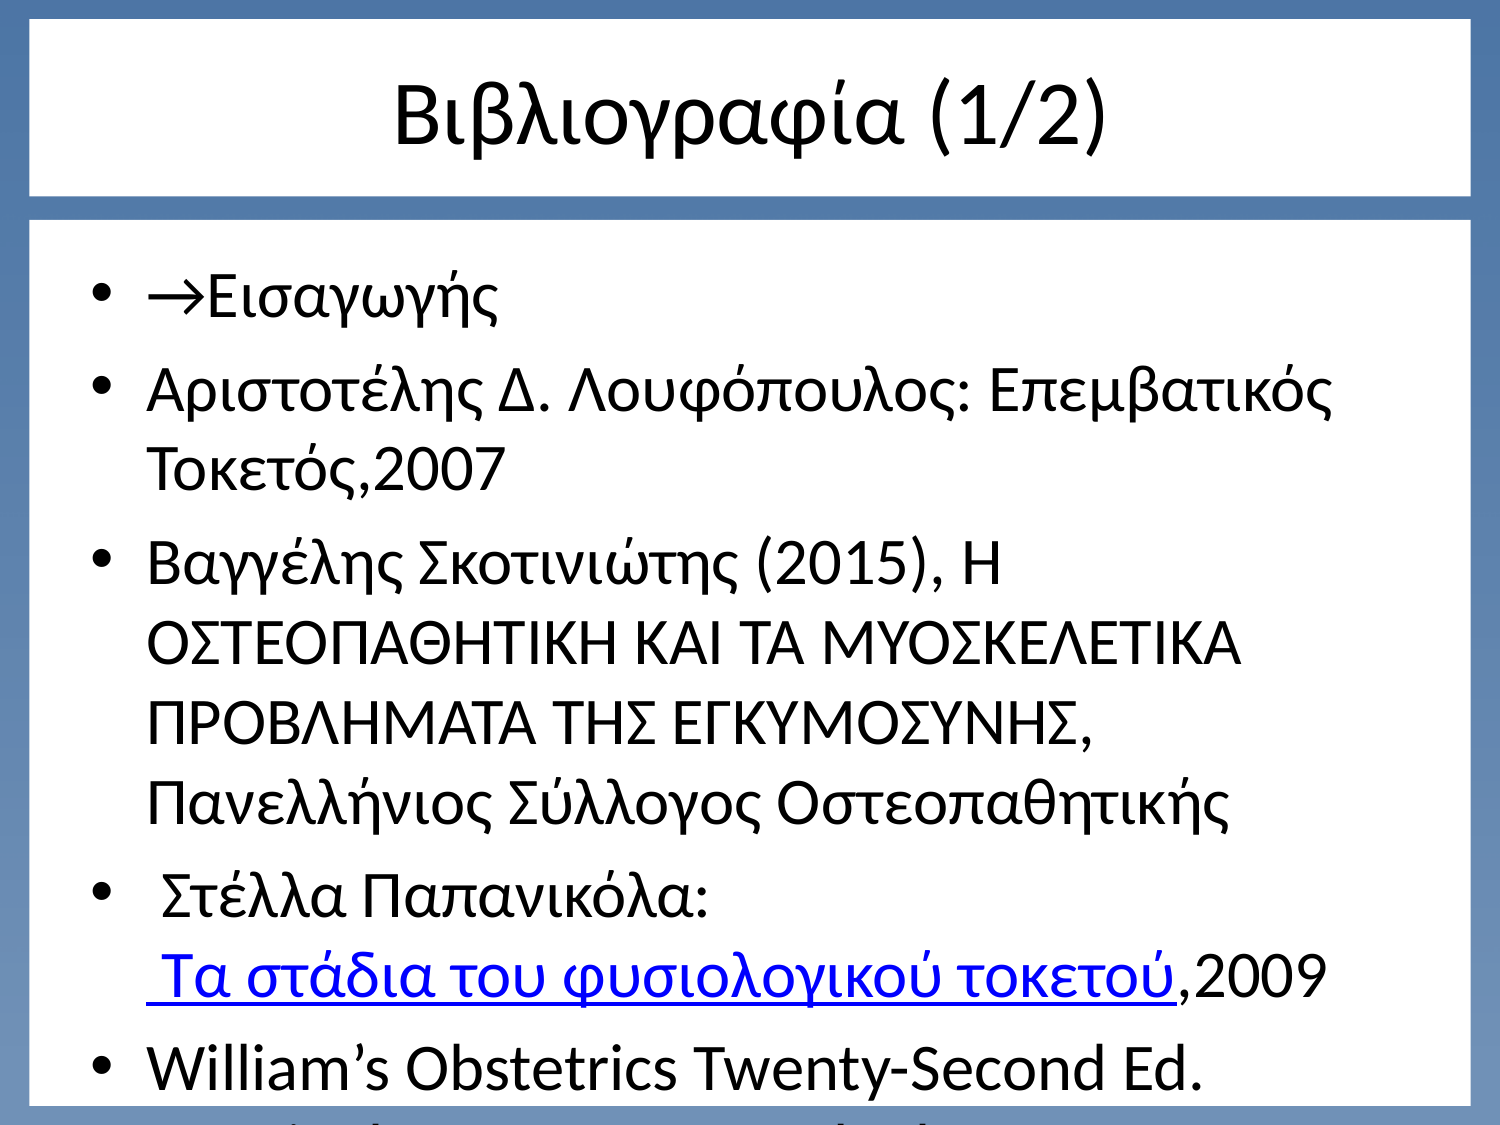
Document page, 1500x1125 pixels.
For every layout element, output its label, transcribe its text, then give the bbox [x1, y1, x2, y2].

title Βιβλιογραφία (1/2) [76, 19, 1427, 197]
list →Εισαγωγής Αριστοτέλης Δ. Λουφόπουλος: Επεμβατικός Τοκετός,2007 Βαγγέλης Σκοτινιώτης (2015), Η ΟΣΤΕΟΠΑΘΗΤΙΚΗ ΚΑΙ ΤΑ ΜΥΟΣΚΕΛΕΤΙΚΑ ΠΡΟΒΛΗΜΑΤΑ ΤΗΣ ΕΓΚΥΜΟΣΥΝΗΣ, Πανελλήνιος Σύλλογος Οστεοπαθητικής Στέλλα Παπανικόλα: Τα στάδια του φυσιολογικού τοκετού,2009 William’s Obstetrics Twenty-Second Ed. Cunningham, F. Gary, et al, Ch. 25.: Cesarean Procedure,2014 Carolyn Kisner, MS, PT / Lynn Allen Colby, MS, PT : Θεραπευτικές Ασκήσεις – Βασικές αρχές και Τεχνικές: Βασικές αρχές άσκησης σε έγκυο ασθενή, 1996 → Σκοπός άσκησης & πρόγραμμα J. Ross and A. Zbirkova (1986). Γυμναστική για την έγκυο και το βρέφος. Θεσσαλονίκη: Εκδόσεις Salto Ε. Μπάρλου-Πανοπούλου (1987). Εγχειρίδιο Φυσικοθεραπείας. Αθήνα. Β’ έκδοση C. Kisner and L.A. Colby (1996).Θεραπευτικές Ασκήσεις – Βασικές αρχές και Τεχνικές.Αθήνα: Εκδόσεις Σιώκης [75, 243, 1425, 1024]
